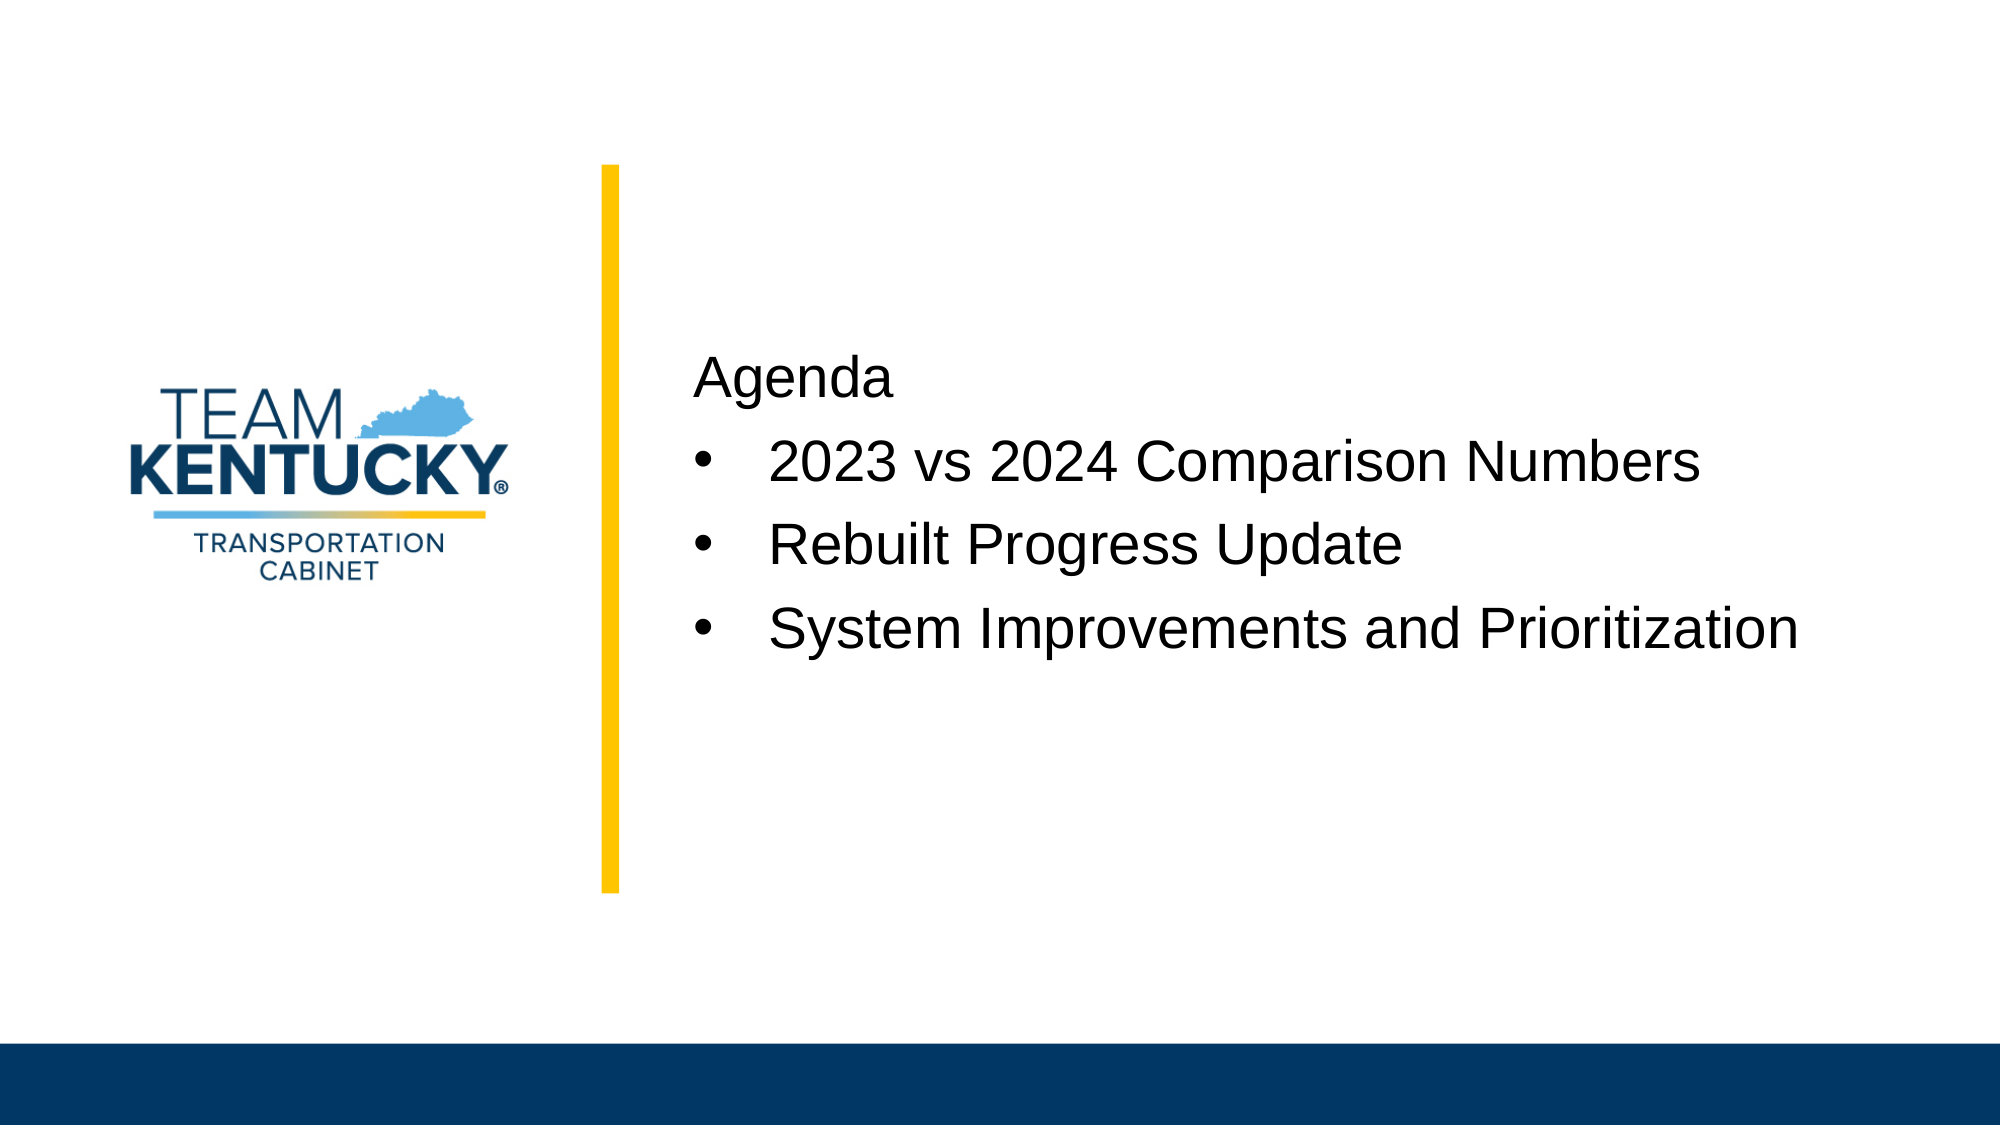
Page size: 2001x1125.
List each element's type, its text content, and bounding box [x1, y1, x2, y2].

picture [116, 368, 521, 599]
list Agenda 2023 vs 2024 Comparison Numbers Rebuilt Progress Update System Improvements and Prioritization [678, 164, 1878, 920]
